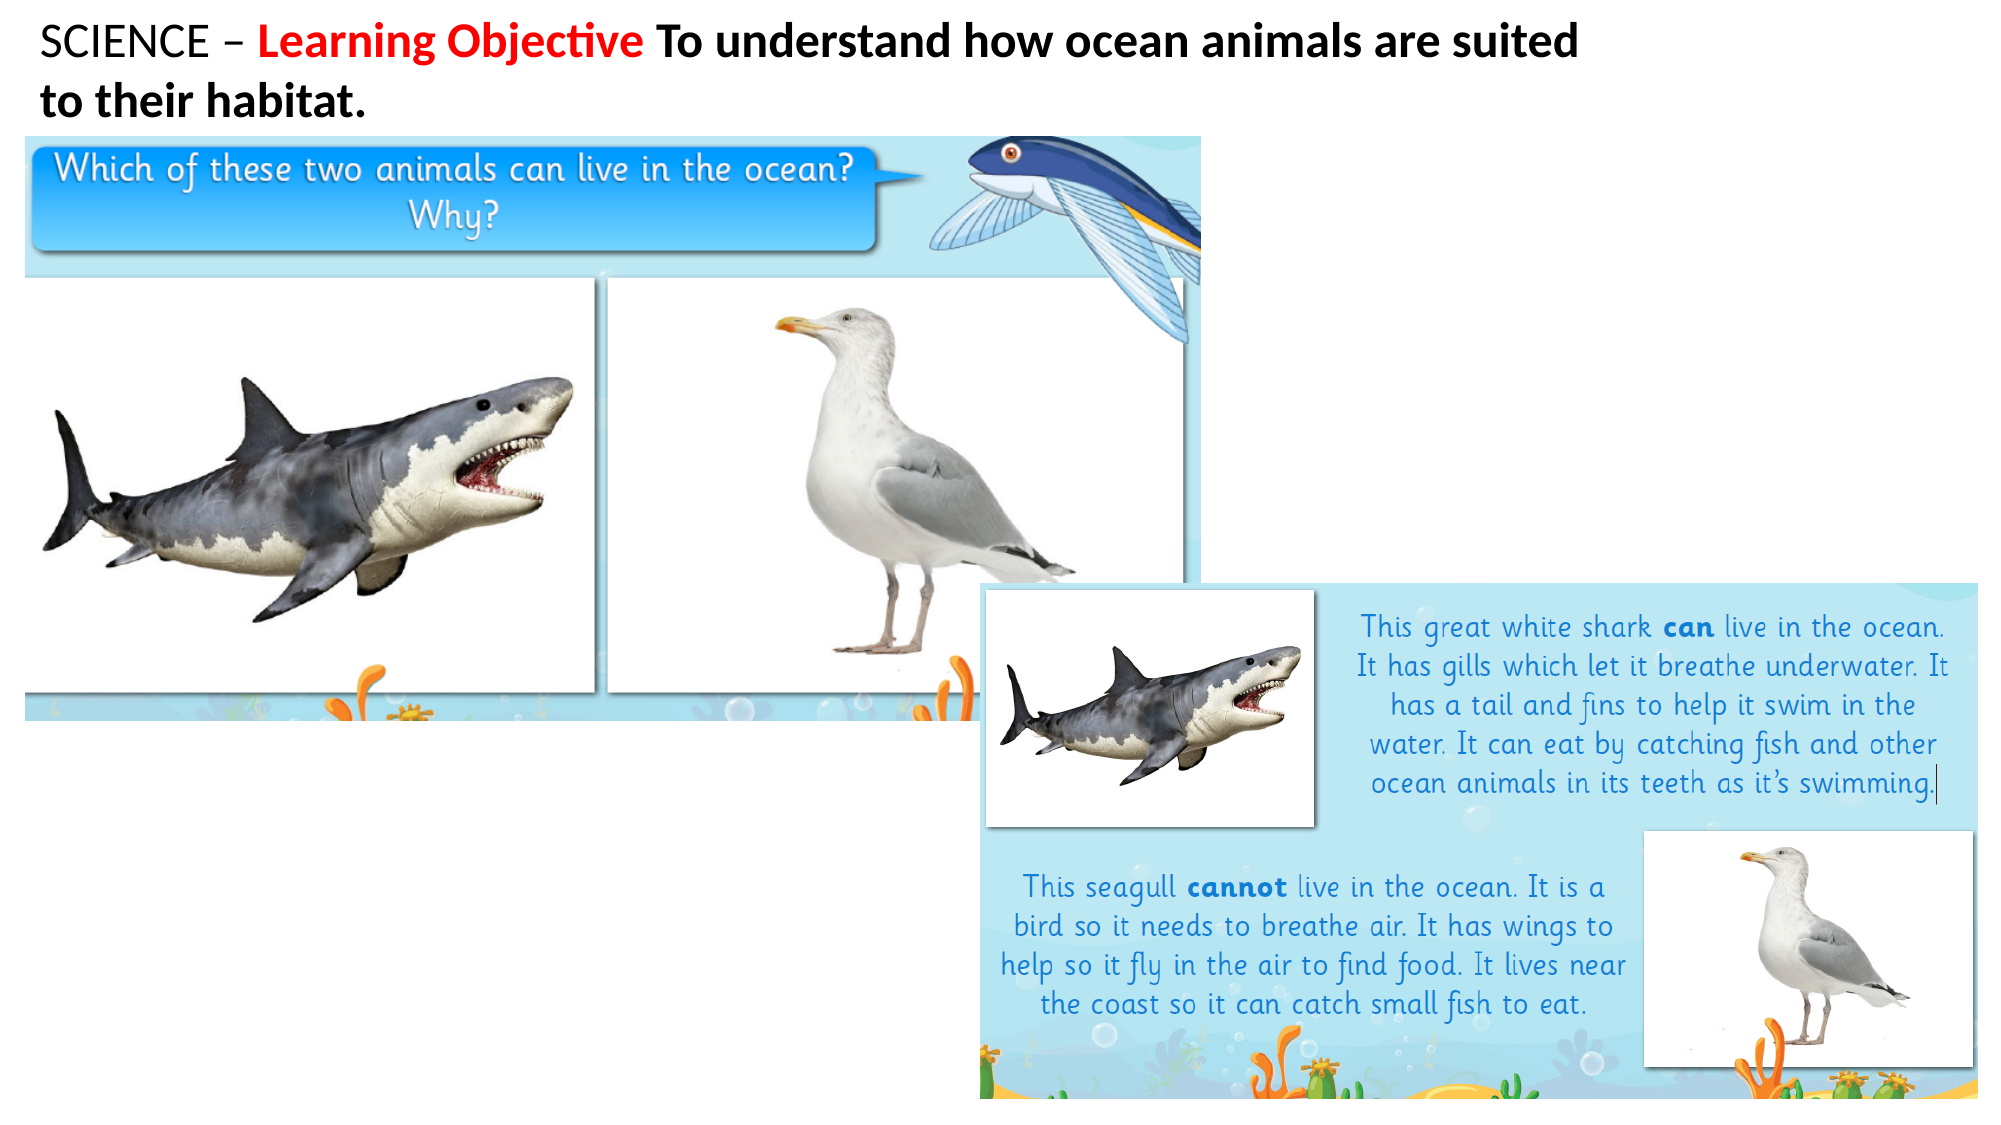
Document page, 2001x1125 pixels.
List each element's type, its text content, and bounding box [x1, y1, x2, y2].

picture [25, 136, 1978, 1099]
text_box SCIENCE – Learning Objective To understand how ocean animals are suited to their habitat. [25, 0, 1598, 135]
